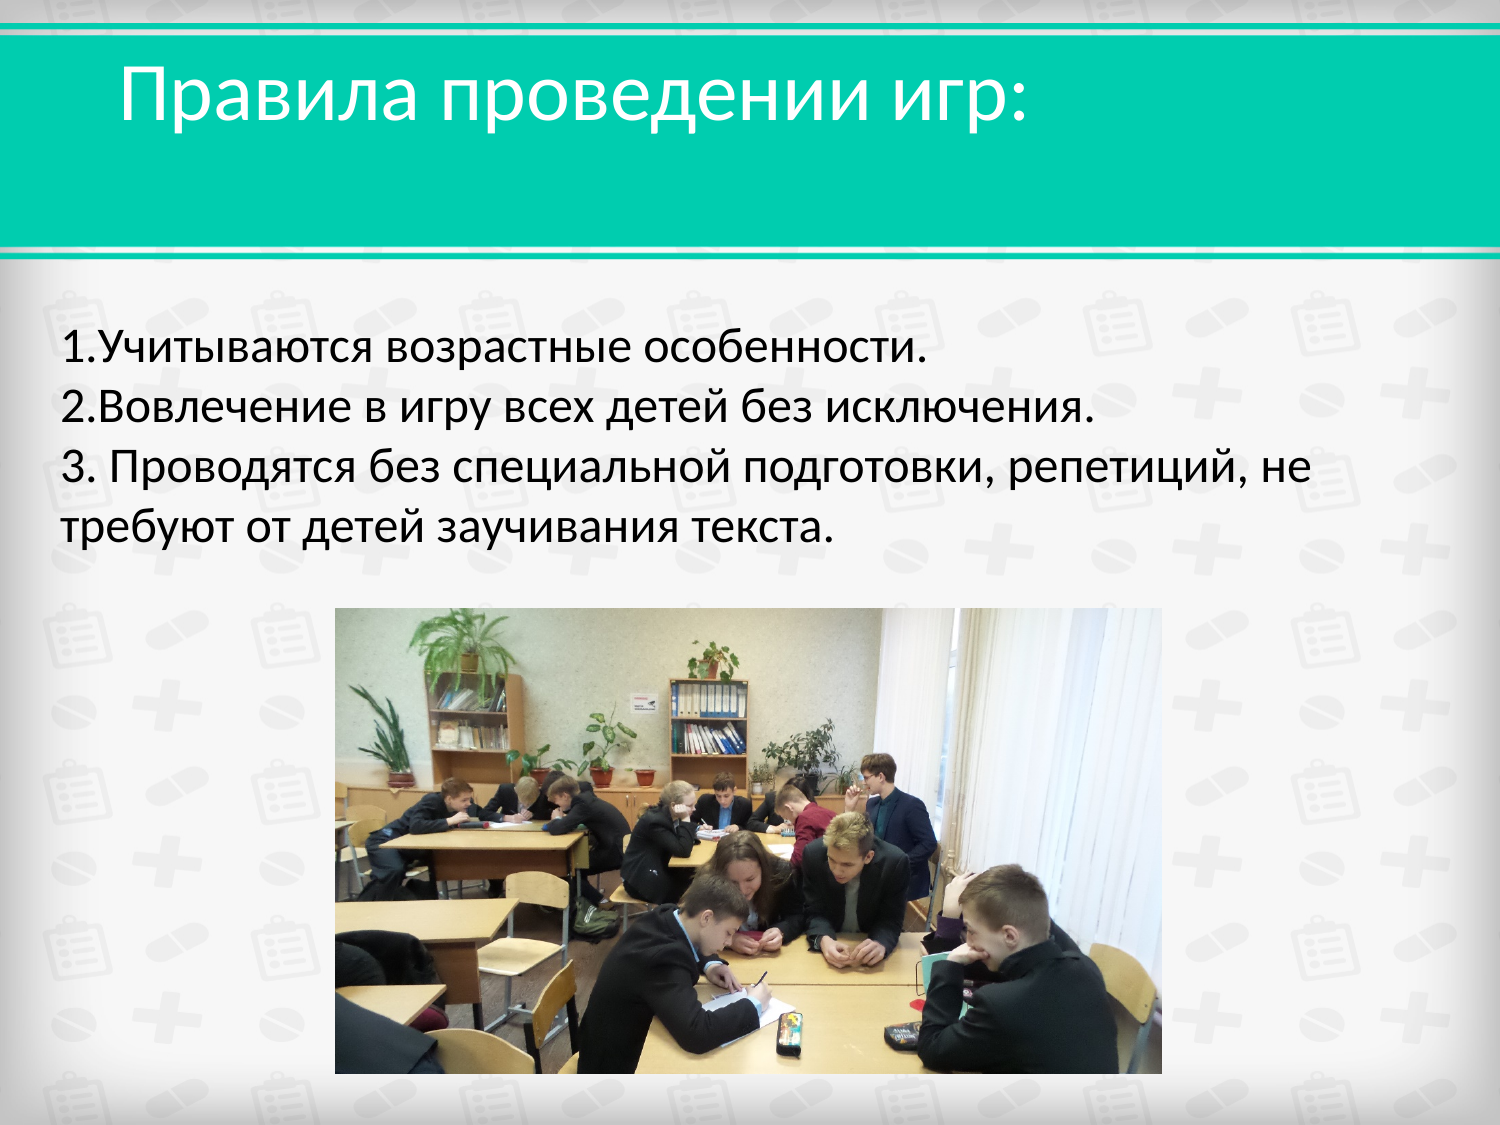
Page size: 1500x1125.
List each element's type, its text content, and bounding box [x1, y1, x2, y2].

text_box 1.Учитываются возрастные особенности. 2.Вовлечение в игру всех детей без исключения. 3. Проводятся без специальной подготовки, репетиций, не требуют от детей заучивания текста. [45, 305, 1394, 561]
title Правила проведении игр: [103, 37, 1395, 250]
picture [0, 0, 1500, 1125]
